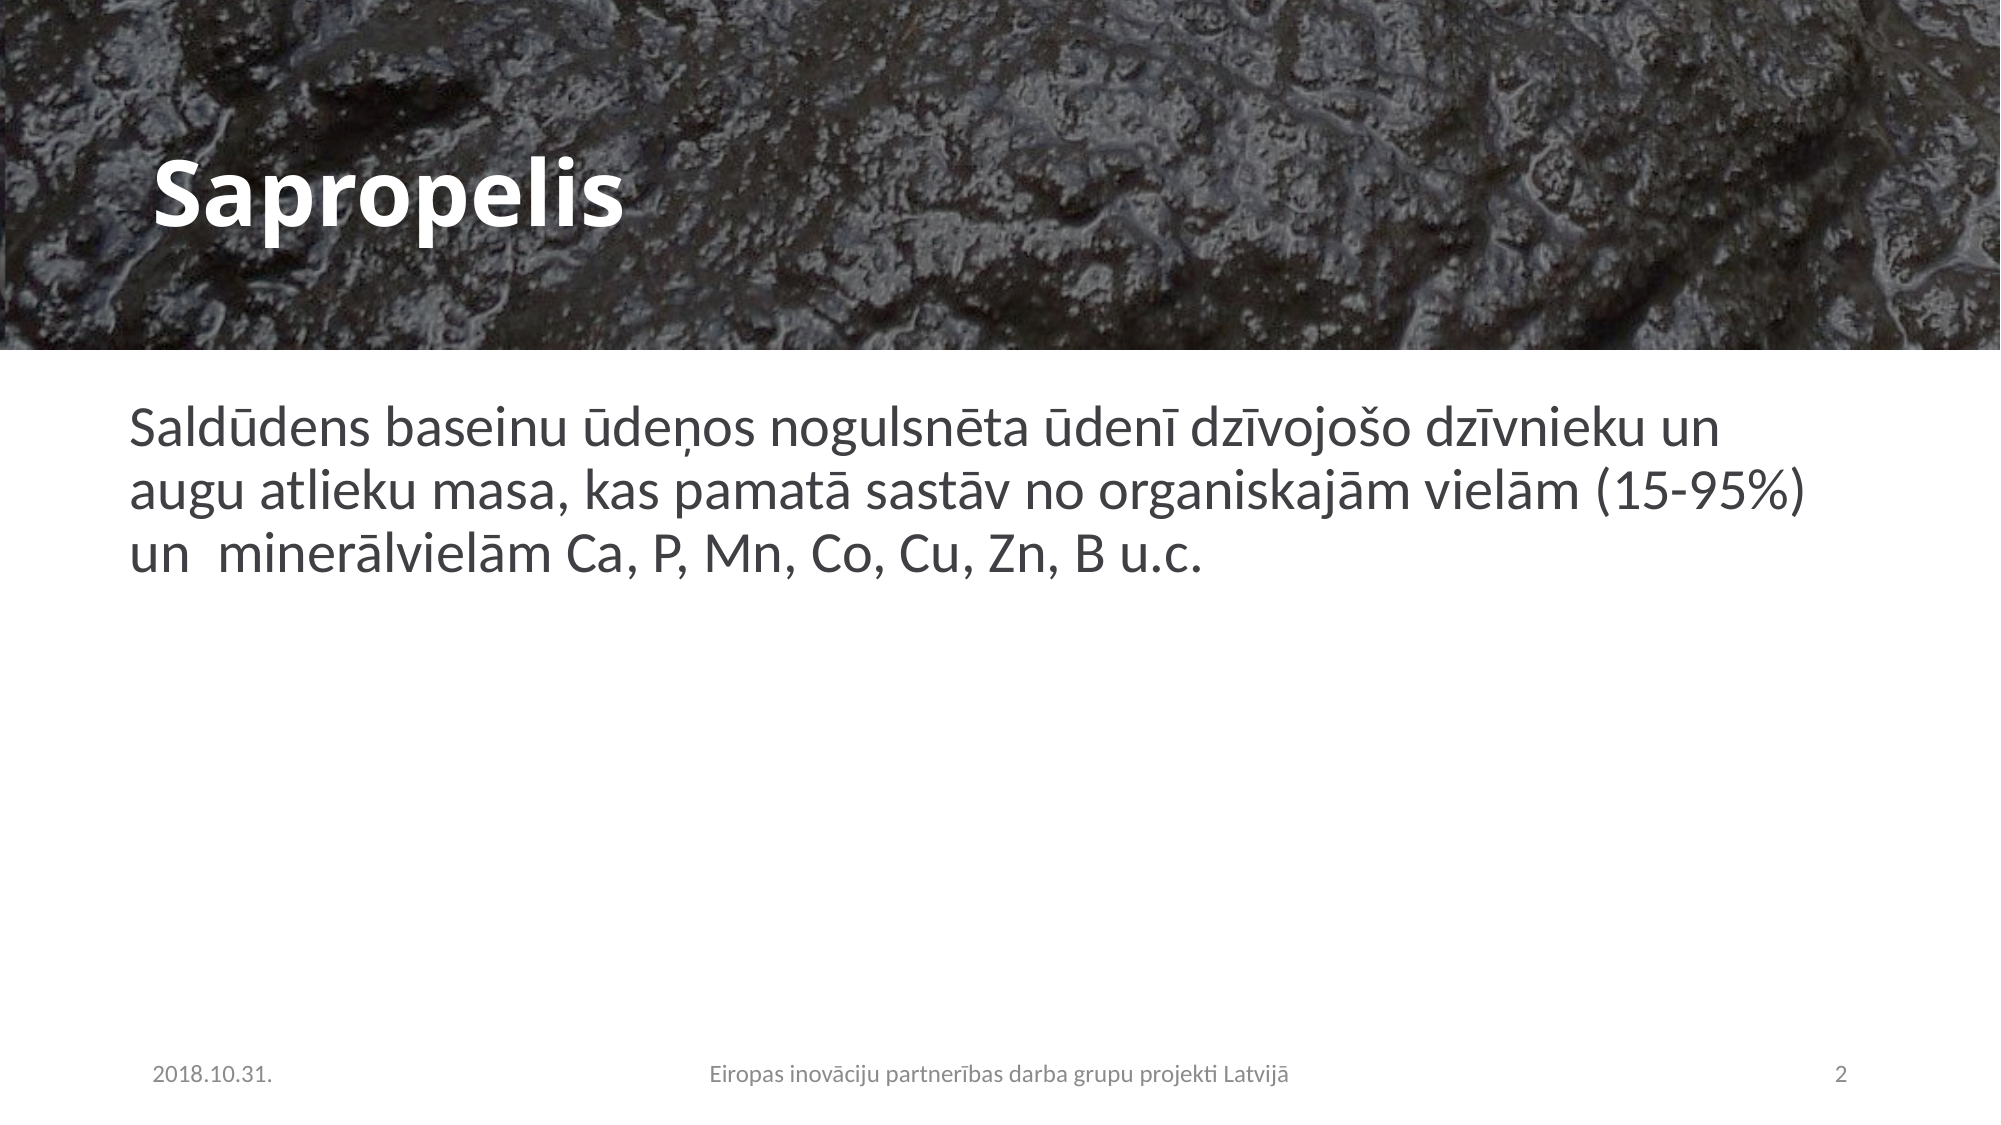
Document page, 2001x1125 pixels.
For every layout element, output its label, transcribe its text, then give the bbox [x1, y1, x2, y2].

slide_number 2 [1412, 1042, 1863, 1103]
picture [0, 0, 2000, 350]
list Saldūdens baseinu ūdeņos nogulsnēta ūdenī dzīvojošo dzīvnieku un augu atlieku masa, kas pamatā sastāv no organiskajām vielām (15-95%) un minerālvielām Ca, P, Mn, Co, Cu, Zn, B u.c. [114, 388, 1840, 1103]
footer Eiropas inovāciju partnerības darba grupu projekti Latvijā [662, 1042, 1338, 1103]
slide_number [137, 1042, 588, 1103]
